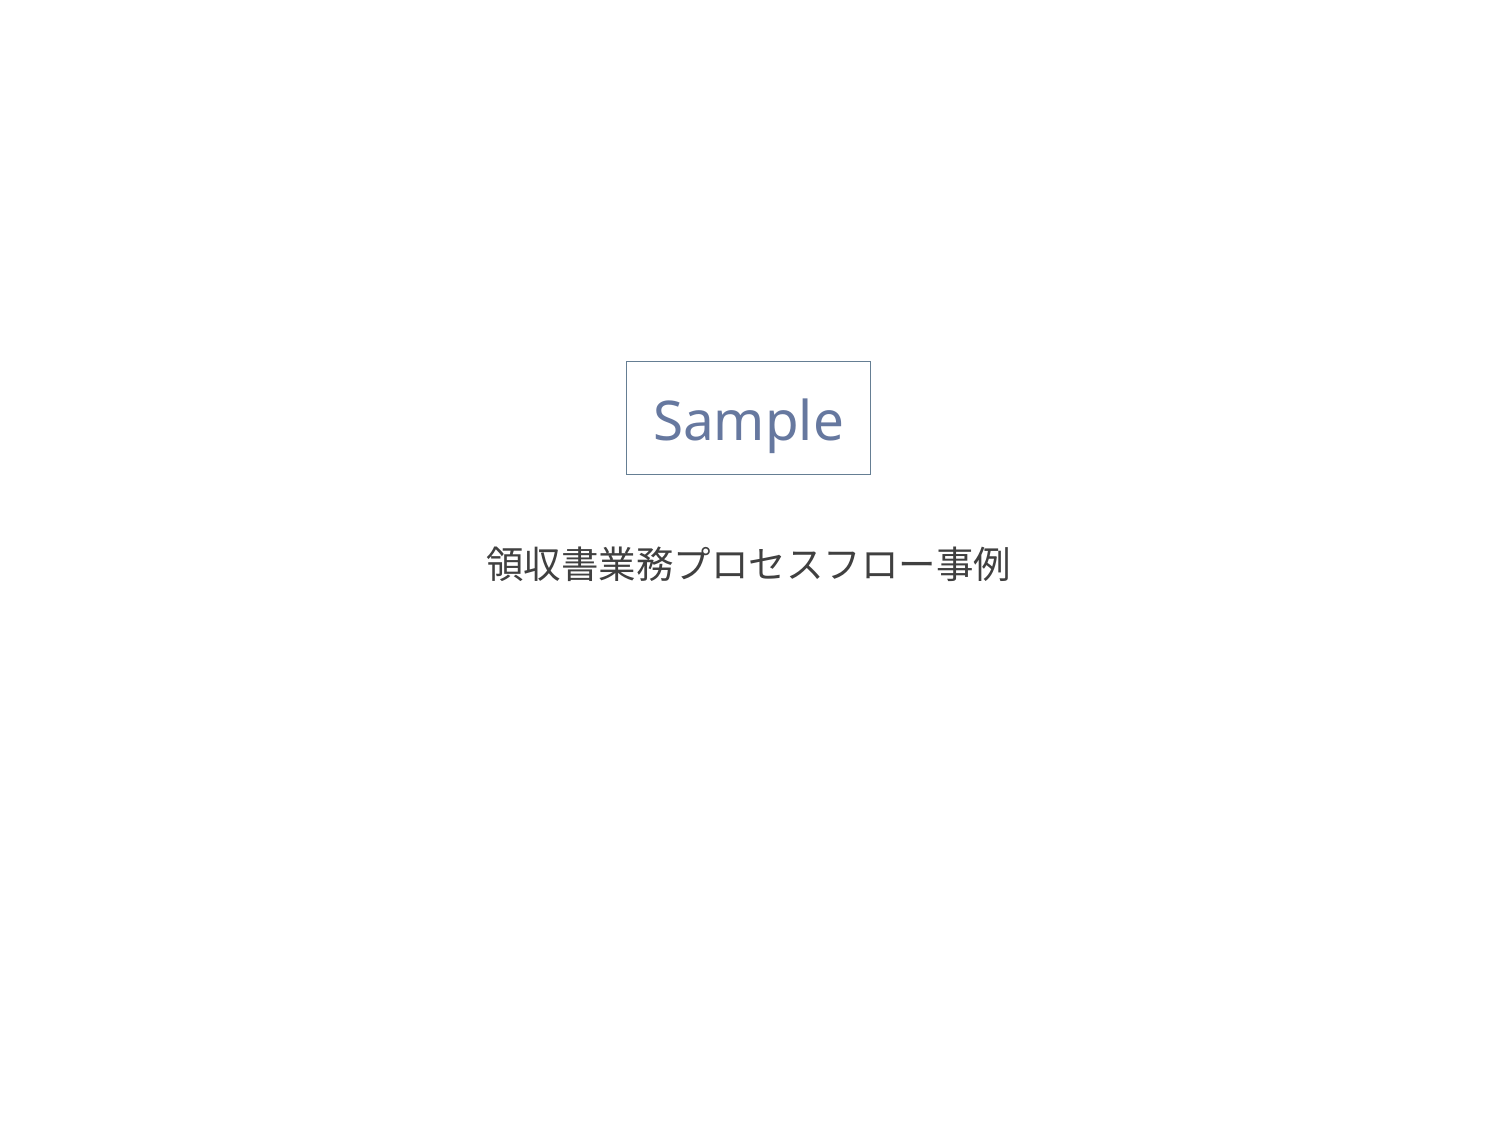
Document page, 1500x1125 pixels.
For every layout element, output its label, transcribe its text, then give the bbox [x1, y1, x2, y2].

text_box 領収書業務プロセスフロー事例 [274, 507, 1223, 621]
text_box Sample [626, 361, 871, 475]
